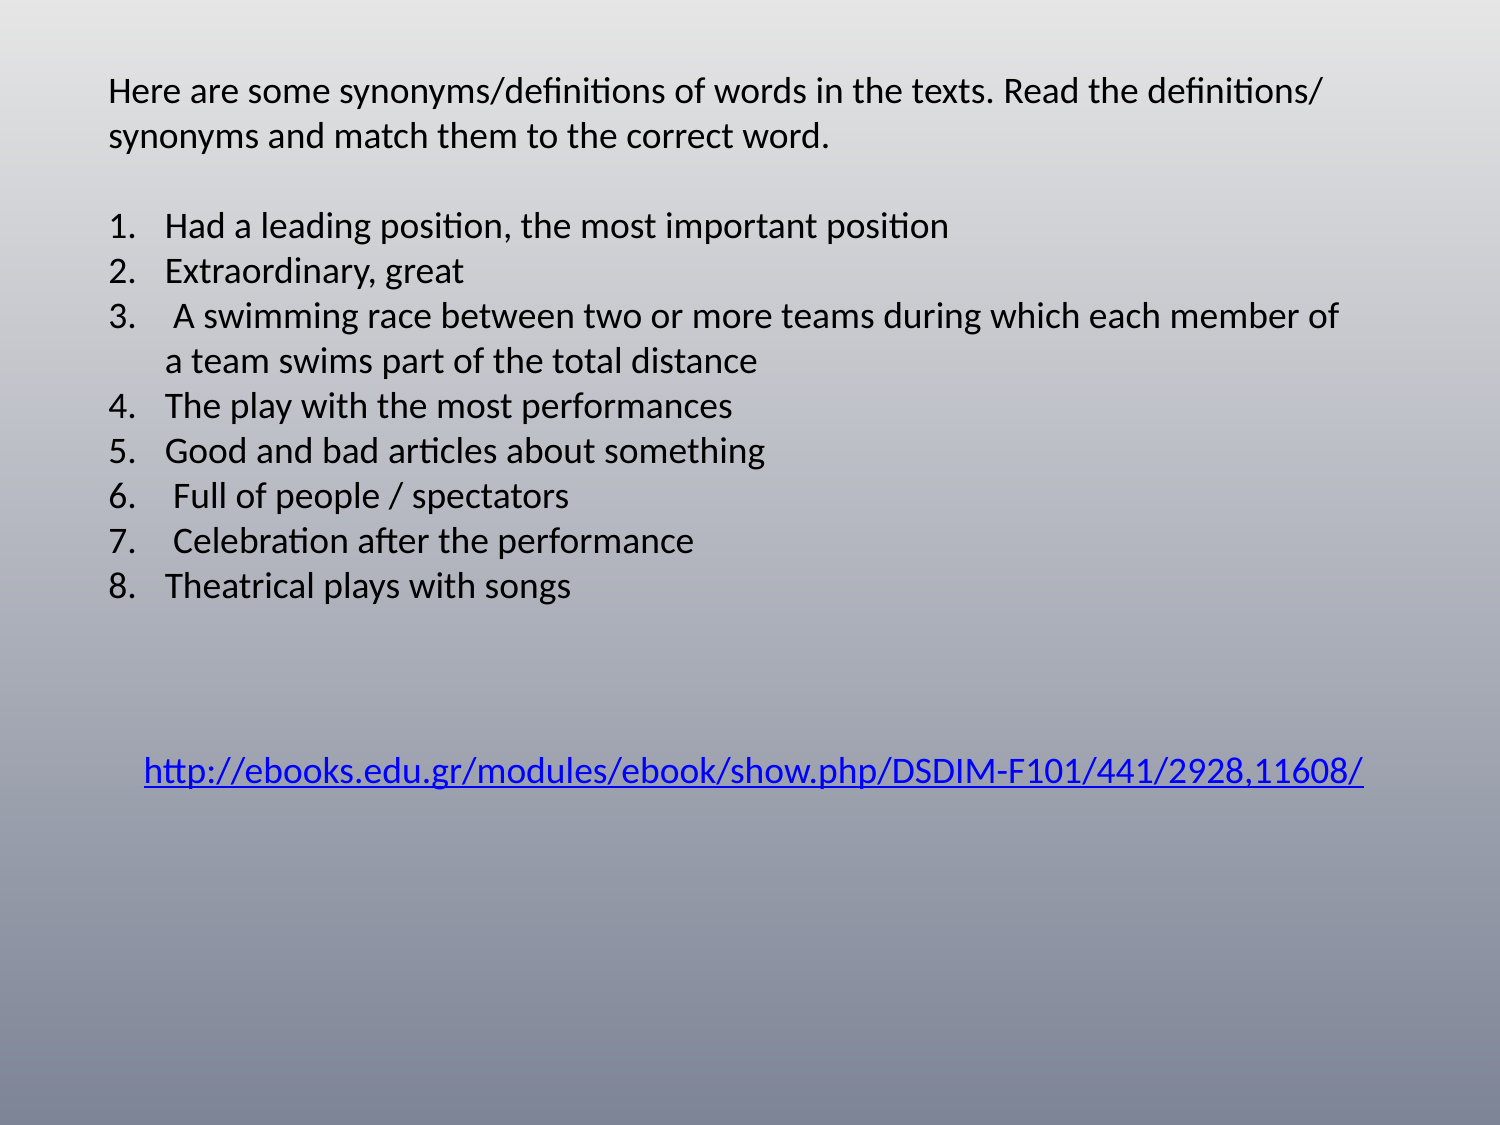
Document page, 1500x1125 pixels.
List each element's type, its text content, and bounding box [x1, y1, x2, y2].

text_box http://ebooks.edu.gr/modules/ebook/show.php/DSDIM-F101/441/2928,11608/ [128, 738, 1430, 798]
text_box Here are some synonyms/definitions of words in the texts. Read the definitions/ synonyms and match them to the correct word. Had a leading position, the most important position Extraordinary, great A swimming race between two or more teams during which each member of a team swims part of the total distance The play with the most performances Good and bad articles about something Full of people / spectators Celebration after the performance Theatrical plays with songs [93, 58, 1371, 614]
